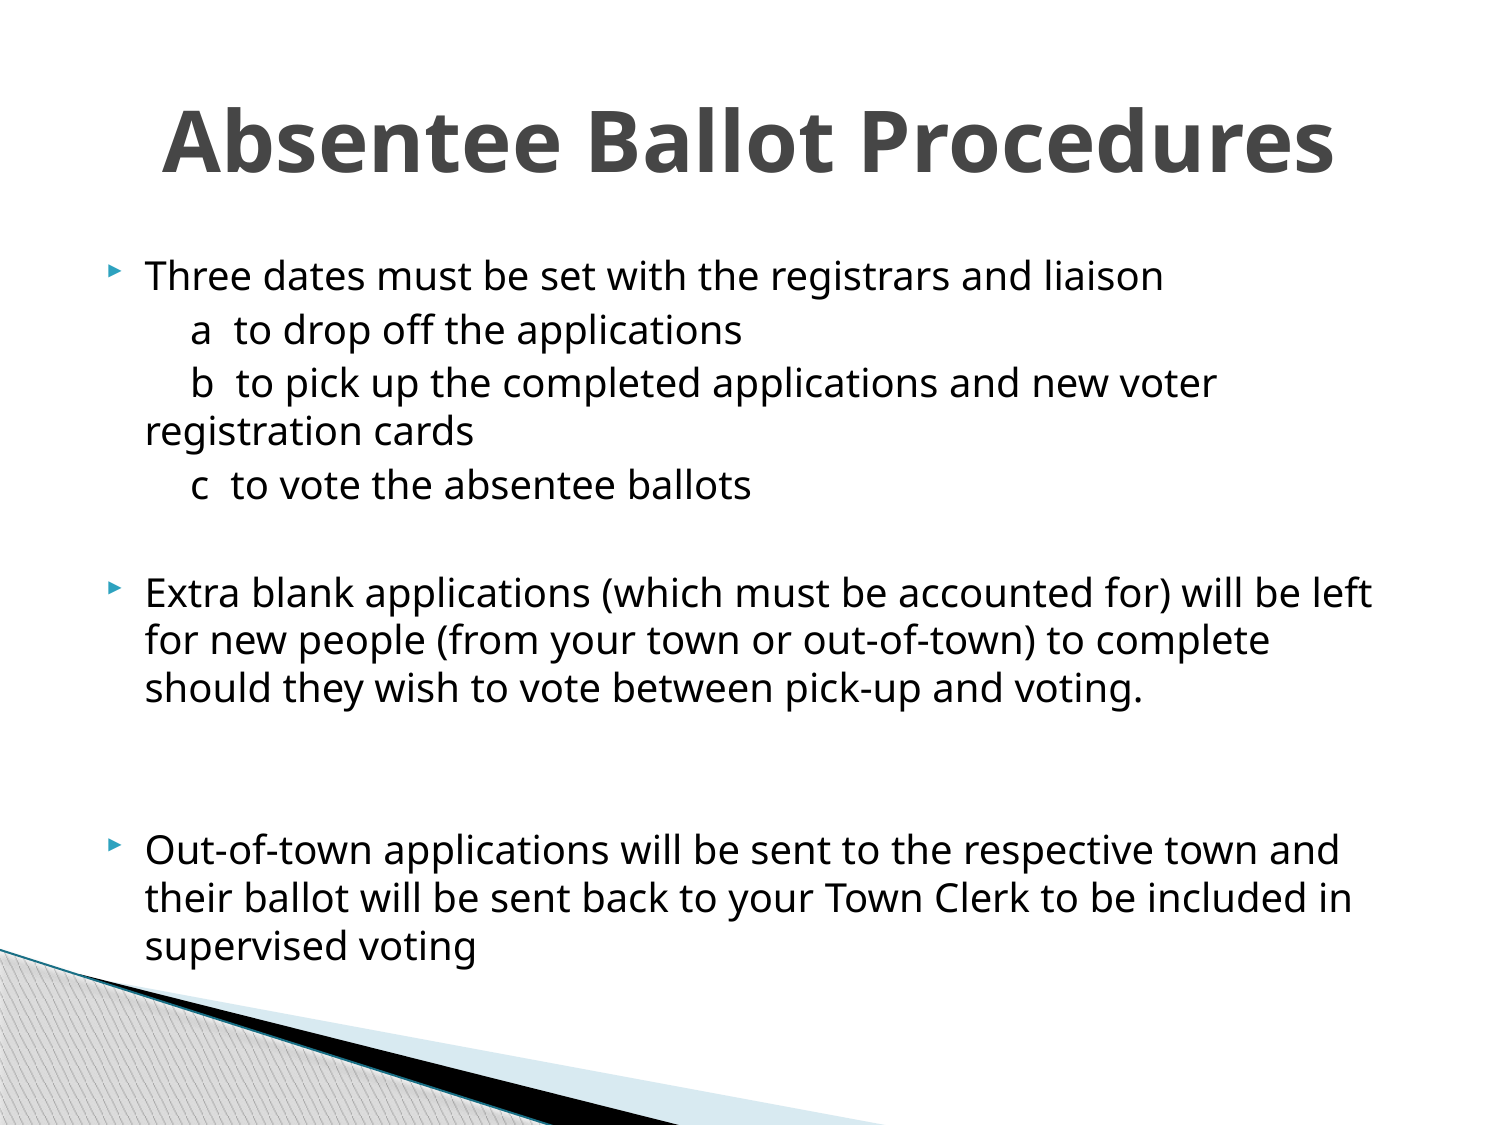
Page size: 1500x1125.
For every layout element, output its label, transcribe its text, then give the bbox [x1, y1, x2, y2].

title Absentee Ballot Procedures [75, 45, 1425, 233]
list Three dates must be set with the registrars and liaison a to drop off the applications b to pick up the completed applications and new voter registration cards c to vote the absentee ballots Extra blank applications (which must be accounted for) will be left for new people (from your town or out-of-town) to complete should they wish to vote between pick-up and voting. Out-of-town applications will be sent to the respective town and their ballot will be sent back to your Town Clerk to be included in supervised voting [75, 243, 1425, 986]
